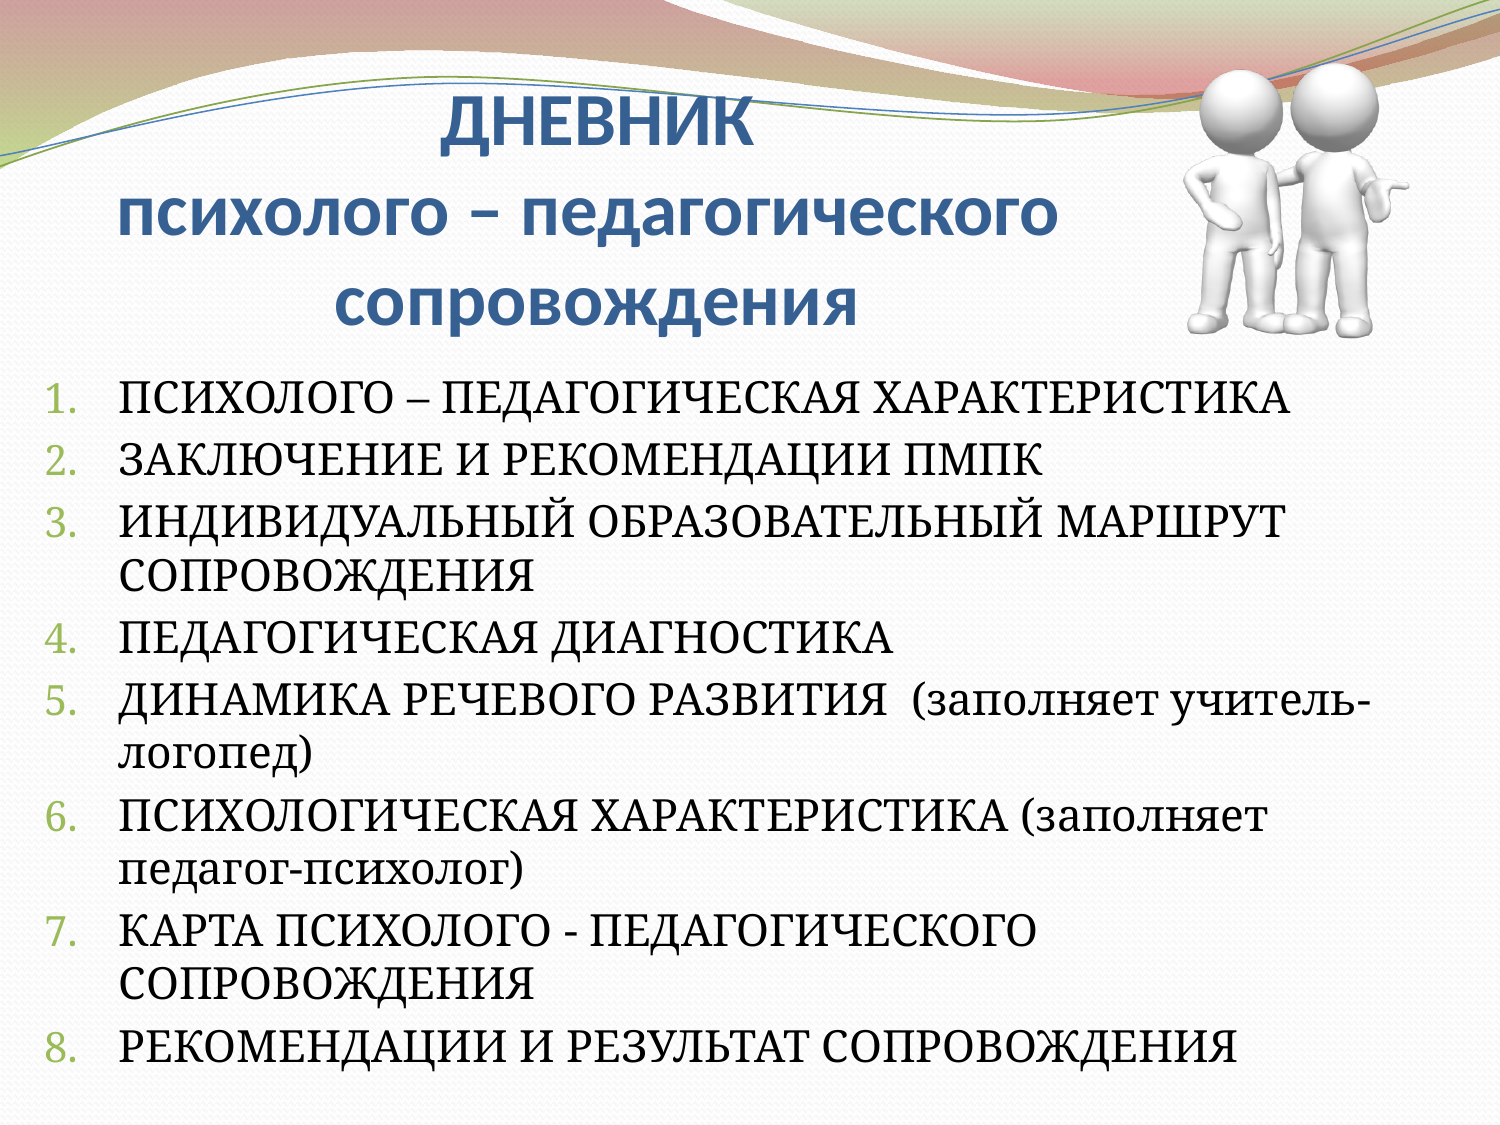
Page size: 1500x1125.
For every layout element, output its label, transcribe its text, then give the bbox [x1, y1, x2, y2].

title ДНЕВНИК психолого – педагогического сопровождения [64, 135, 1130, 341]
picture [1151, 51, 1441, 341]
list ПСИХОЛОГО – ПЕДАГОГИЧЕСКАЯ ХАРАКТЕРИСТИКА ЗАКЛЮЧЕНИЕ И РЕКОМЕНДАЦИИ ПМПК ИНДИВИДУАЛЬНЫЙ ОБРАЗОВАТЕЛЬНЫЙ МАРШРУТ СОПРОВОЖДЕНИЯ ПЕДАГОГИЧЕСКАЯ ДИАГНОСТИКА ДИНАМИКА РЕЧЕВОГО РАЗВИТИЯ (заполняет учитель- логопед) ПСИХОЛОГИЧЕСКАЯ ХАРАКТЕРИСТИКА (заполняет педагог-психолог) КАРТА ПСИХОЛОГО - ПЕДАГОГИЧЕСКОГО СОПРОВОЖДЕНИЯ РЕКОМЕНДАЦИИ И РЕЗУЛЬТАТ СОПРОВОЖДЕНИЯ [29, 361, 1471, 1083]
